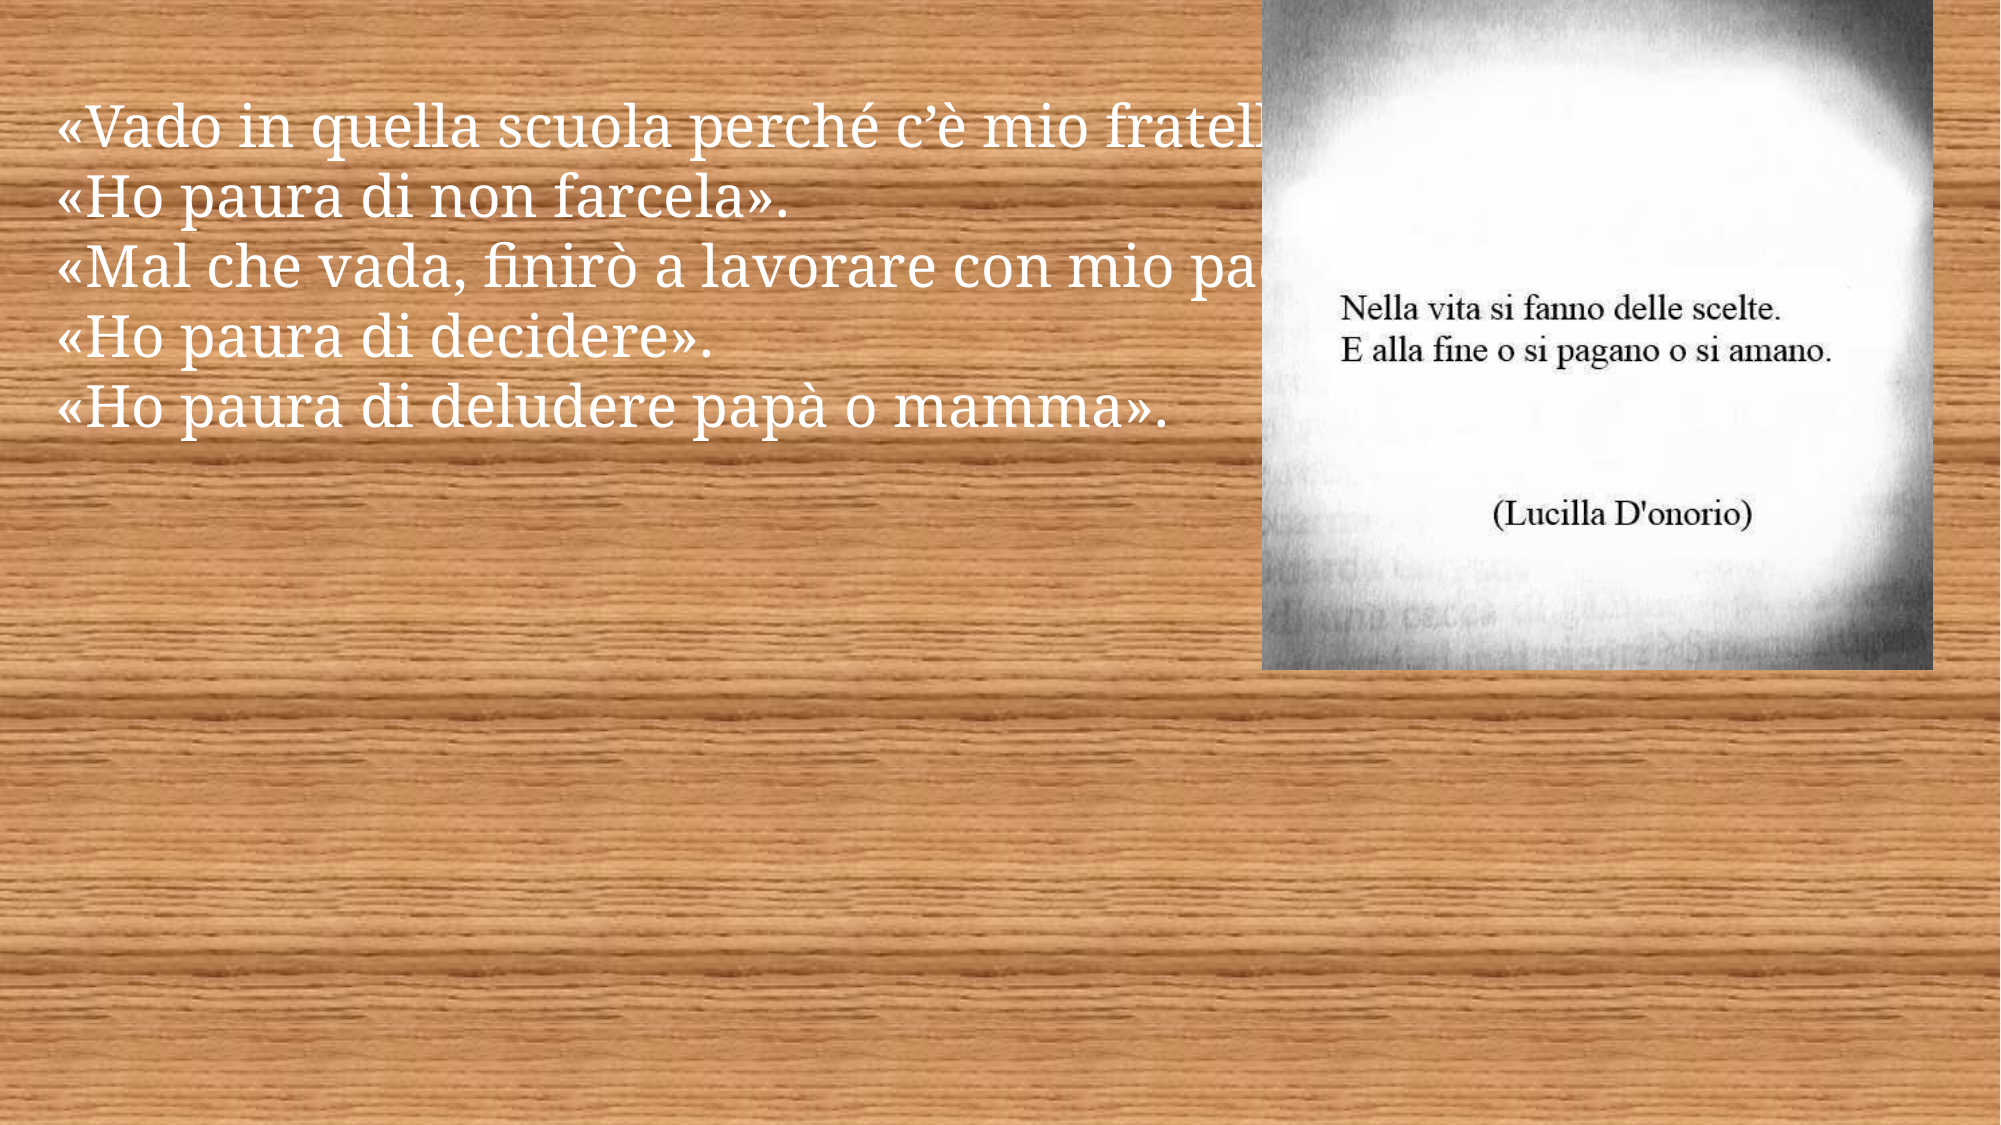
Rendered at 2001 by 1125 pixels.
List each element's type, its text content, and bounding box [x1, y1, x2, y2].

picture [0, 0, 2001, 1125]
text_box «Vado in quella scuola perché c’è mio fratello» «Ho paura di non farcela». «Mal che vada, finirò a lavorare con mio padre» «Ho paura di decidere». «Ho paura di deludere papà o mamma». [40, 81, 1252, 447]
